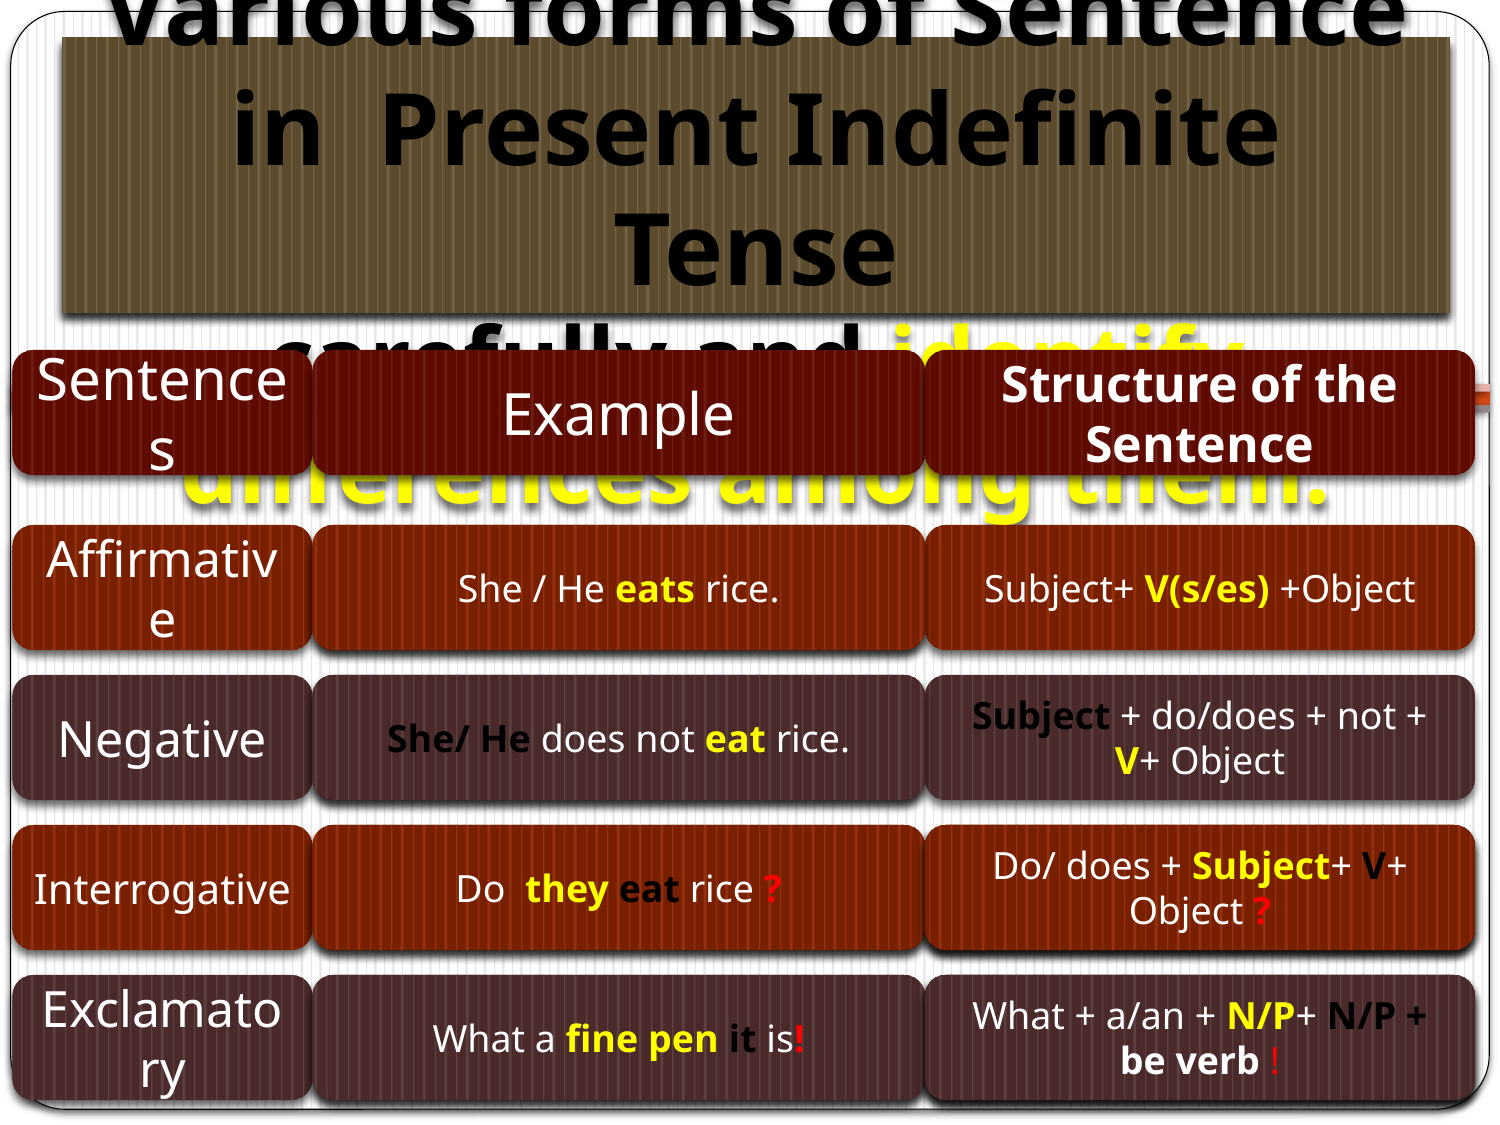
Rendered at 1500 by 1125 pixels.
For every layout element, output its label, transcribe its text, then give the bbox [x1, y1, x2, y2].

text_box Various forms of Sentence in Present Indefinite Tense [62, 37, 1450, 313]
text_box Do/ does + Subject+ V+ Object ? [924, 824, 1475, 951]
text_box Affirmative [12, 524, 310, 651]
text_box Subject+ V(s/es) +Object [927, 524, 1475, 651]
text_box Do they eat rice ? [312, 824, 923, 951]
text_box Interrogative [12, 824, 310, 951]
text_box Negative [12, 674, 310, 801]
text_box She/ He does not eat rice. [312, 674, 925, 801]
text_box Subject + do/does + not + V+ Object [927, 674, 1475, 801]
text_box What a fine pen it is! [312, 974, 923, 1101]
text_box Structure of the Sentence [924, 349, 1475, 476]
text_box What + a/an + N/P+ N/P + be verb ! [924, 974, 1475, 1101]
text_box Exclamatory [12, 974, 310, 1101]
text_box Example [312, 349, 923, 476]
text_box She / He eats rice. [312, 524, 925, 651]
text_box Sentences [12, 349, 310, 476]
